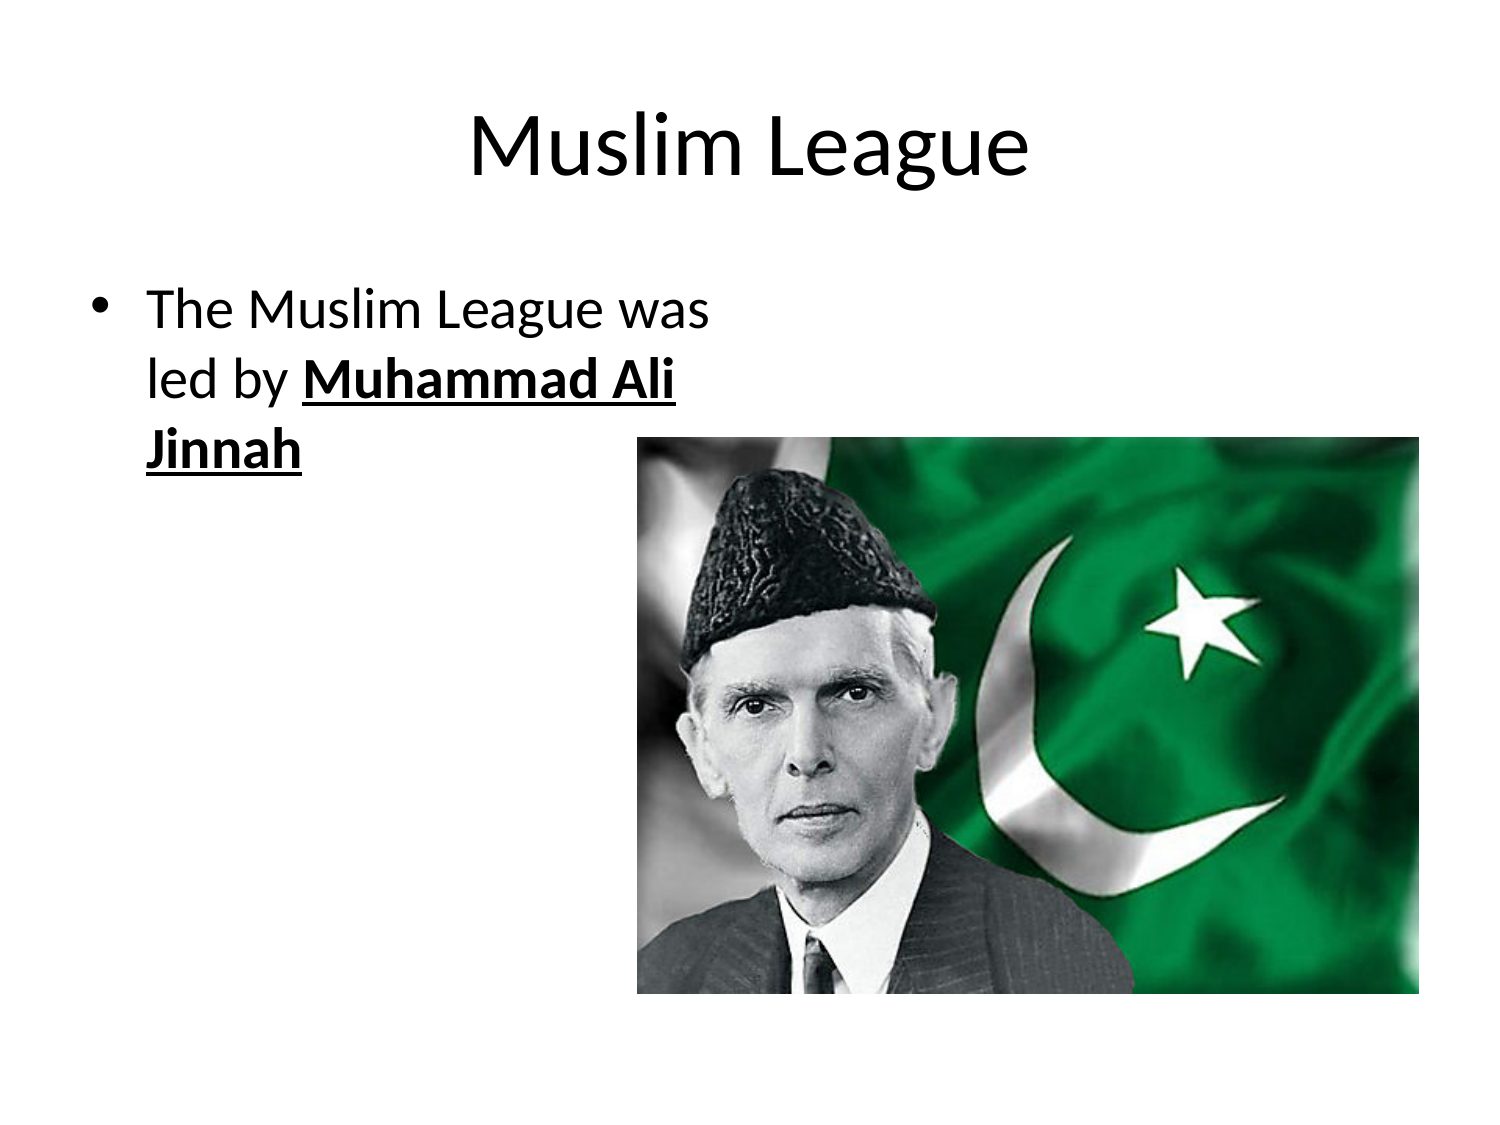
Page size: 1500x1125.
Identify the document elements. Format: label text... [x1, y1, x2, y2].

list The Muslim League was led by Muhammad Ali Jinnah [75, 262, 738, 1005]
title Muslim League [75, 45, 1425, 233]
picture [637, 437, 1419, 994]
